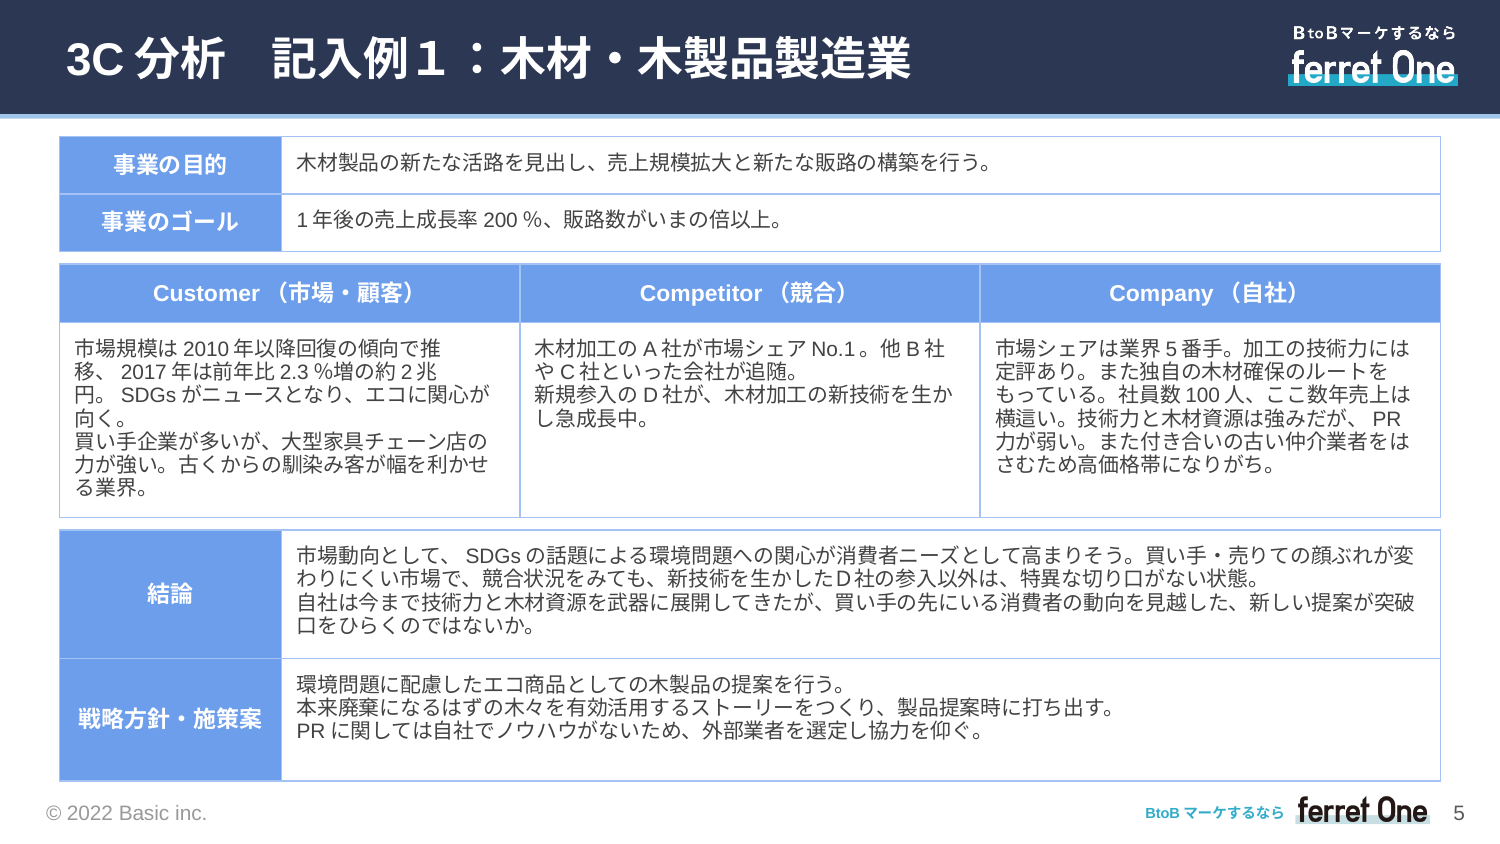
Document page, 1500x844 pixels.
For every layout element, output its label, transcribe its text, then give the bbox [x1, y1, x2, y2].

table_header Customer（市場・顧客） [60, 265, 519, 322]
title 3C分析 記入例１：木材・木製品製造業 [51, 18, 1449, 113]
picture [1284, 783, 1389, 837]
table_cell 木材加工のA社が市場シェアNo.1。他B社やC社といった会社が追随。 新規参入のD社が、木材加工の新技術を生かし急成長中。 [521, 323, 979, 517]
table_header 事業の目的 [60, 137, 281, 193]
table_cell 戦略方針・施策案 [60, 659, 281, 780]
table_cell 事業のゴール [60, 195, 281, 251]
table_cell 市場規模は2010年以降回復の傾向で推移、2017年は前年比2.3％増の約2兆円。SDGsがニュースとなり、エコに関心が向く。 買い手企業が多いが、大型家具チェーン店の力が強い。古くからの馴染み客が幅を利かせる業界。 [60, 323, 519, 517]
table_cell 市場シェアは業界5番手。加工の技術力には定評あり。また独自の木材確保のルートをもっている。社員数100人、ここ数年売上は横這い。技術力と木材資源は強みだが、PR力が弱い。また付き合いの古い仲介業者をはさむため高価格帯になりがち。 [981, 323, 1440, 517]
slide_number ‹#› [1389, 781, 1480, 844]
table_header 結論 [60, 531, 281, 658]
table_cell 環境問題に配慮したエコ商品としての木製品の提案を行う。 本来廃棄になるはずの木々を有効活用するストーリーをつくり、製品提案時に打ち出す。 PRに関しては自社でノウハウがないため、外部業者を選定し協力を仰ぐ。 [282, 659, 1440, 780]
table_header Company（自社） [981, 265, 1440, 322]
table_cell 1年後の売上成長率200％、販路数がいまの倍以上。 [282, 195, 1440, 251]
table_header Competitor（競合） [521, 265, 979, 322]
table_header 市場動向として、SDGsの話題による環境問題への関心が消費者ニーズとして高まりそう。買い手・売りての顔ぶれが変わりにくい市場で、競合状況をみても、新技術を生かしたＤ社の参入以外は、特異な切り口がない状態。 自社は今まで技術力と木材資源を武器に展開してきたが、買い手の先にいる消費者の動向を見越した、新しい提案が突破口をひらくのではないか。 [282, 531, 1440, 658]
picture [1263, 17, 1484, 97]
table_header 木材製品の新たな活路を見出し、売上規模拡大と新たな販路の構築を行う。 [282, 137, 1440, 193]
